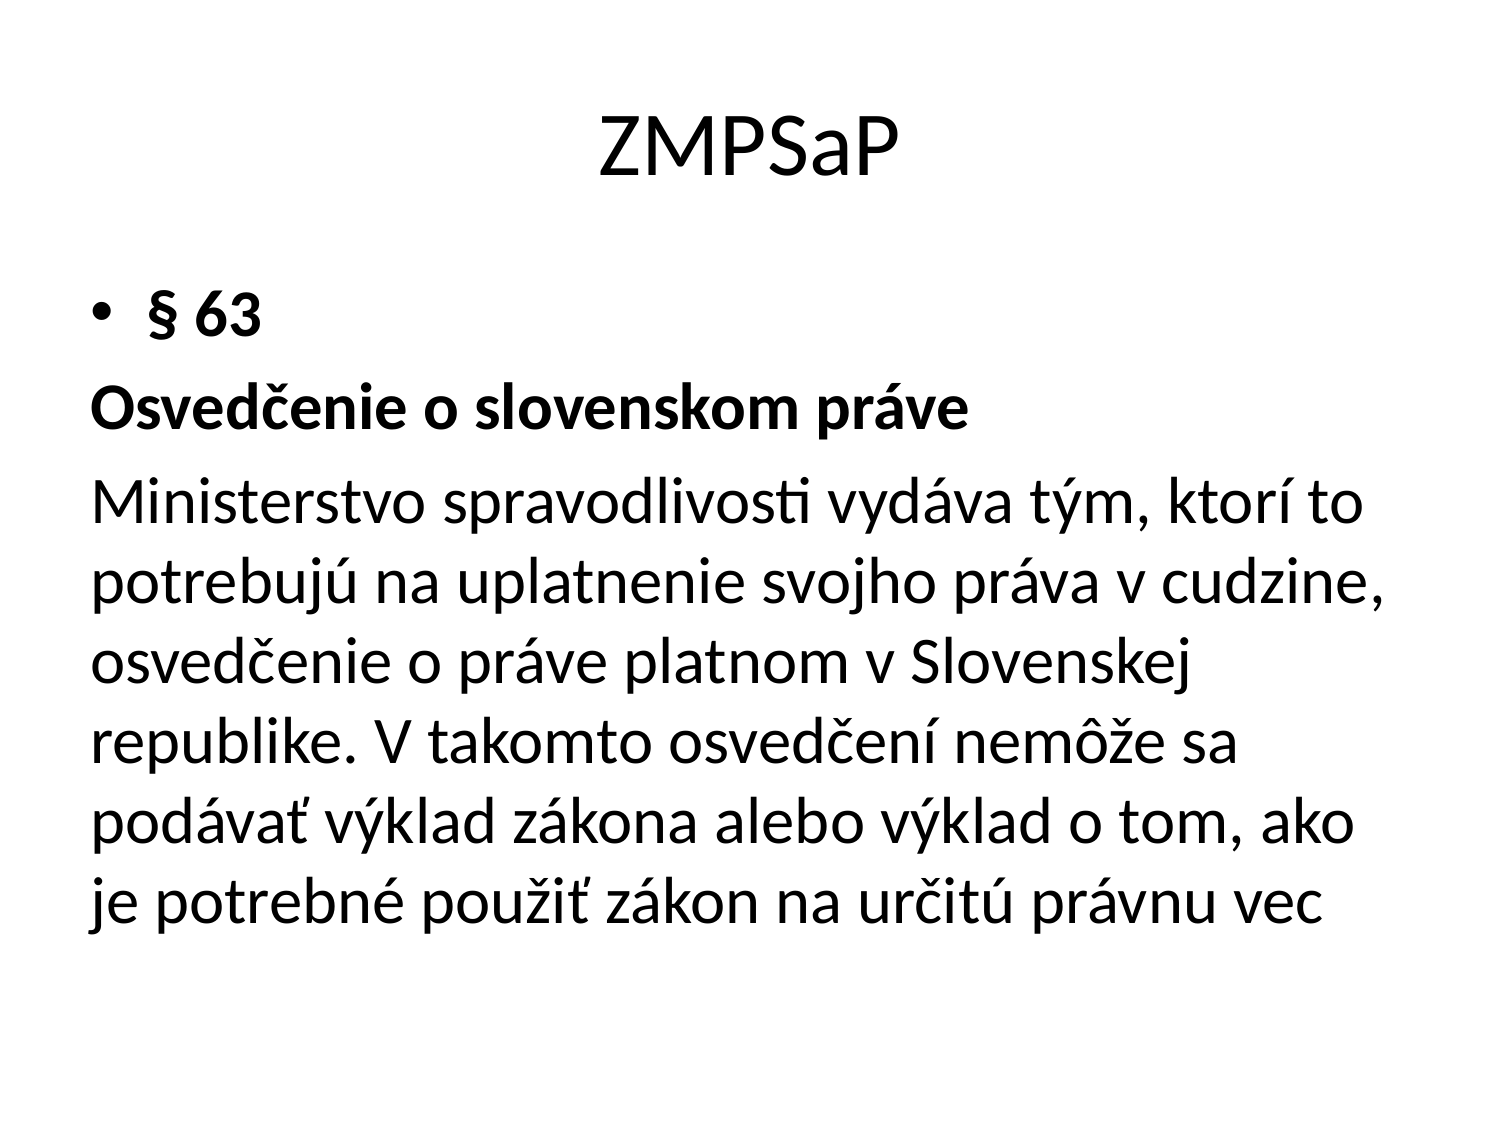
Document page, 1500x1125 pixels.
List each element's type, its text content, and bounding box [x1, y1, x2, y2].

title ZMPSaP [75, 45, 1425, 233]
list § 63 Osvedčenie o slovenskom práve Ministerstvo spravodlivosti vydáva tým, ktorí to potrebujú na uplatnenie svojho práva v cudzine, osvedčenie o práve platnom v Slovenskej republike. V takomto osvedčení nemôže sa podávať výklad zákona alebo výklad o tom, ako je potrebné použiť zákon na určitú právnu vec [75, 262, 1425, 1005]
